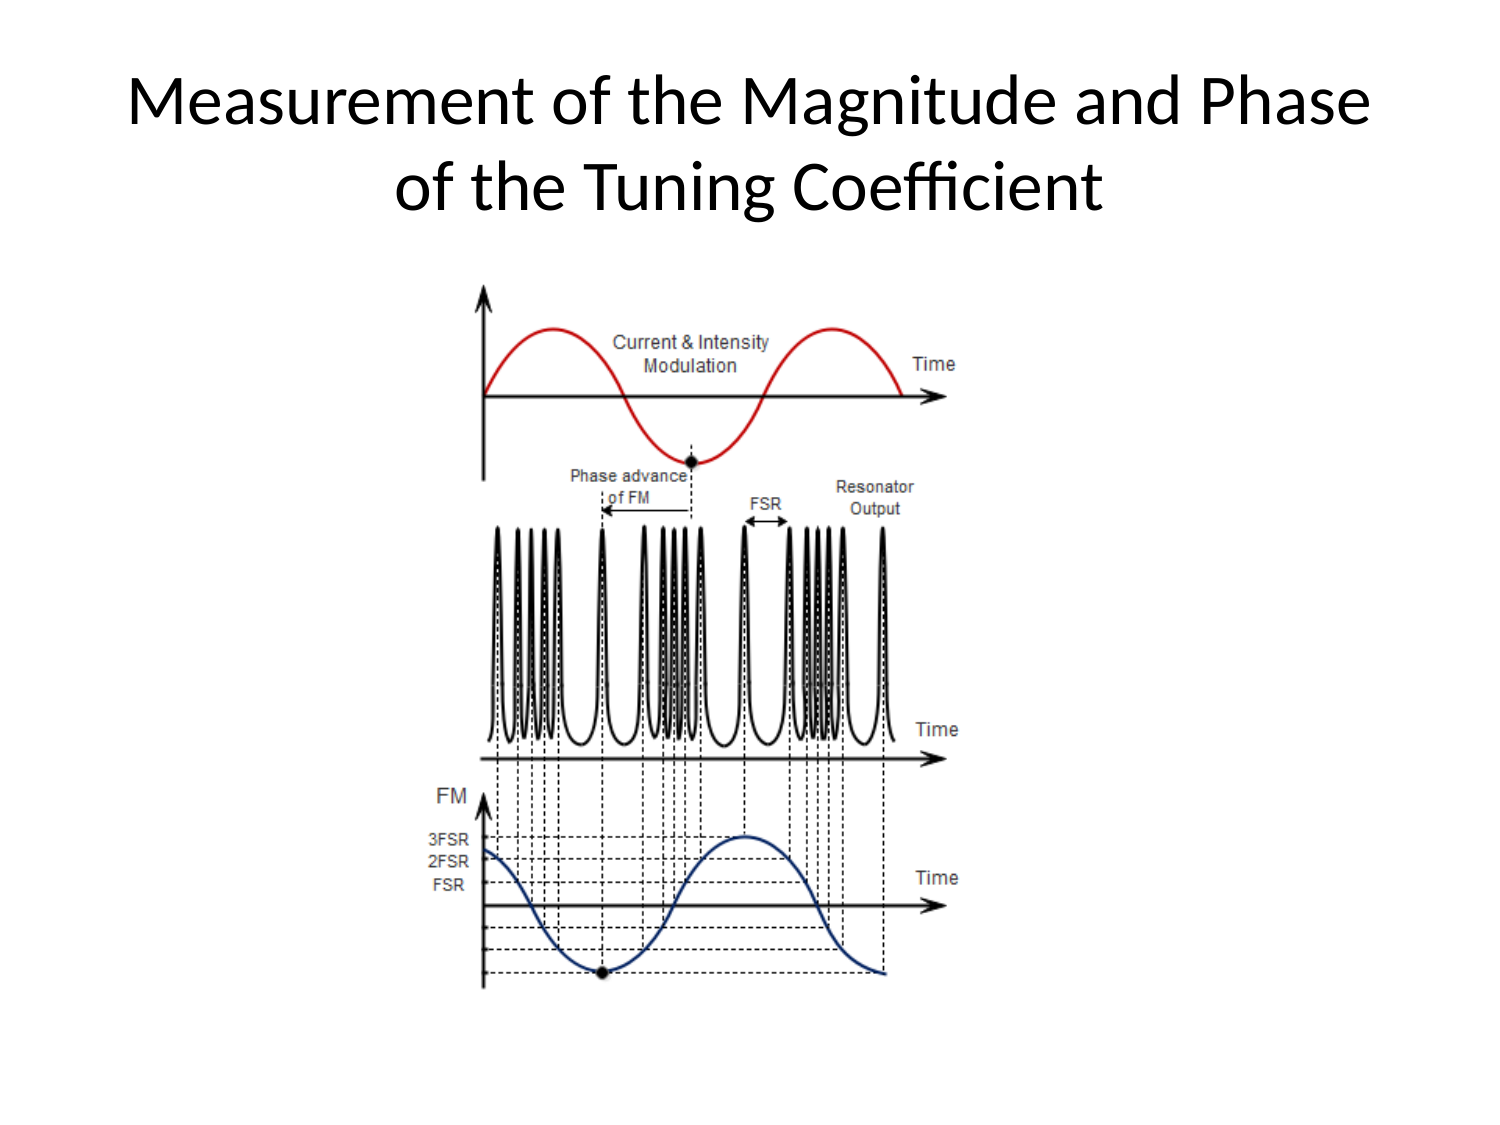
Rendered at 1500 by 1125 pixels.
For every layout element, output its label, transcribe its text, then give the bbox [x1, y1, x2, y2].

picture [418, 268, 972, 1002]
title Measurement of the Magnitude and Phase of the Tuning Coefficient [75, 45, 1425, 233]
